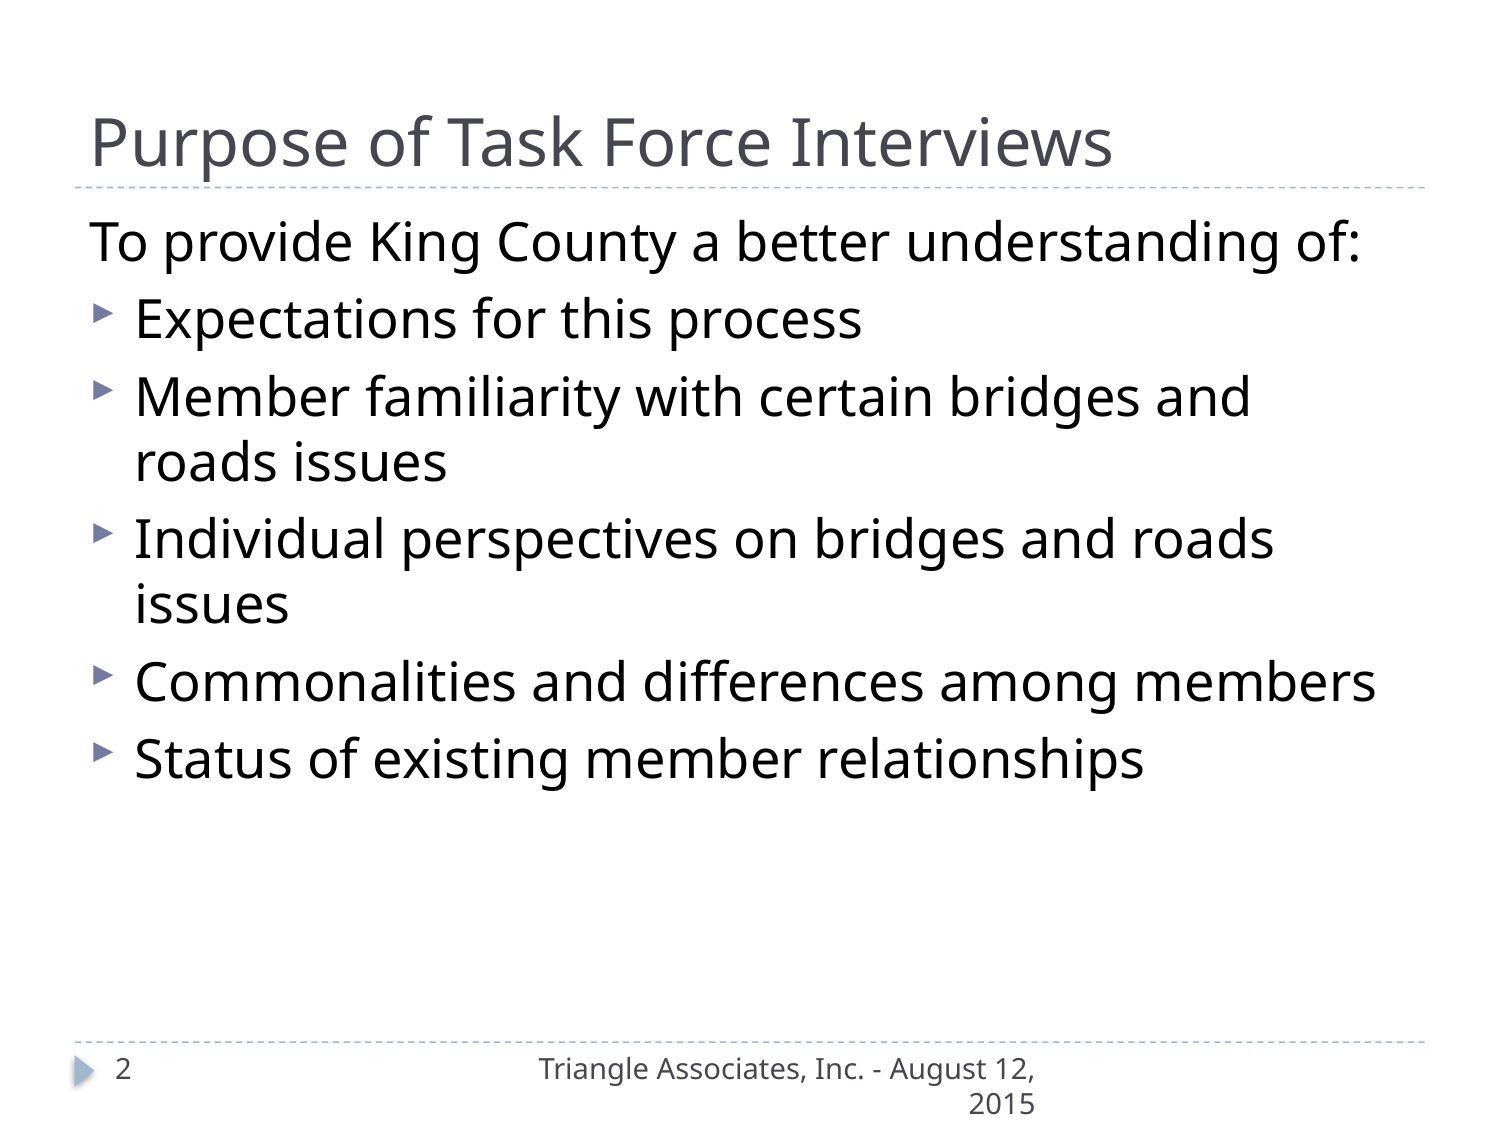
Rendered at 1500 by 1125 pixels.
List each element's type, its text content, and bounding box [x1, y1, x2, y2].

list To provide King County a better understanding of: Expectations for this process Member familiarity with certain bridges and roads issues Individual perspectives on bridges and roads issues Commonalities and differences among members Status of existing member relationships [75, 200, 1425, 1010]
slide_number 2 [100, 1042, 426, 1103]
title Purpose of Task Force Interviews [75, 24, 1425, 188]
footer Triangle Associates, Inc. - August 12, 2015 [475, 1042, 1051, 1103]
